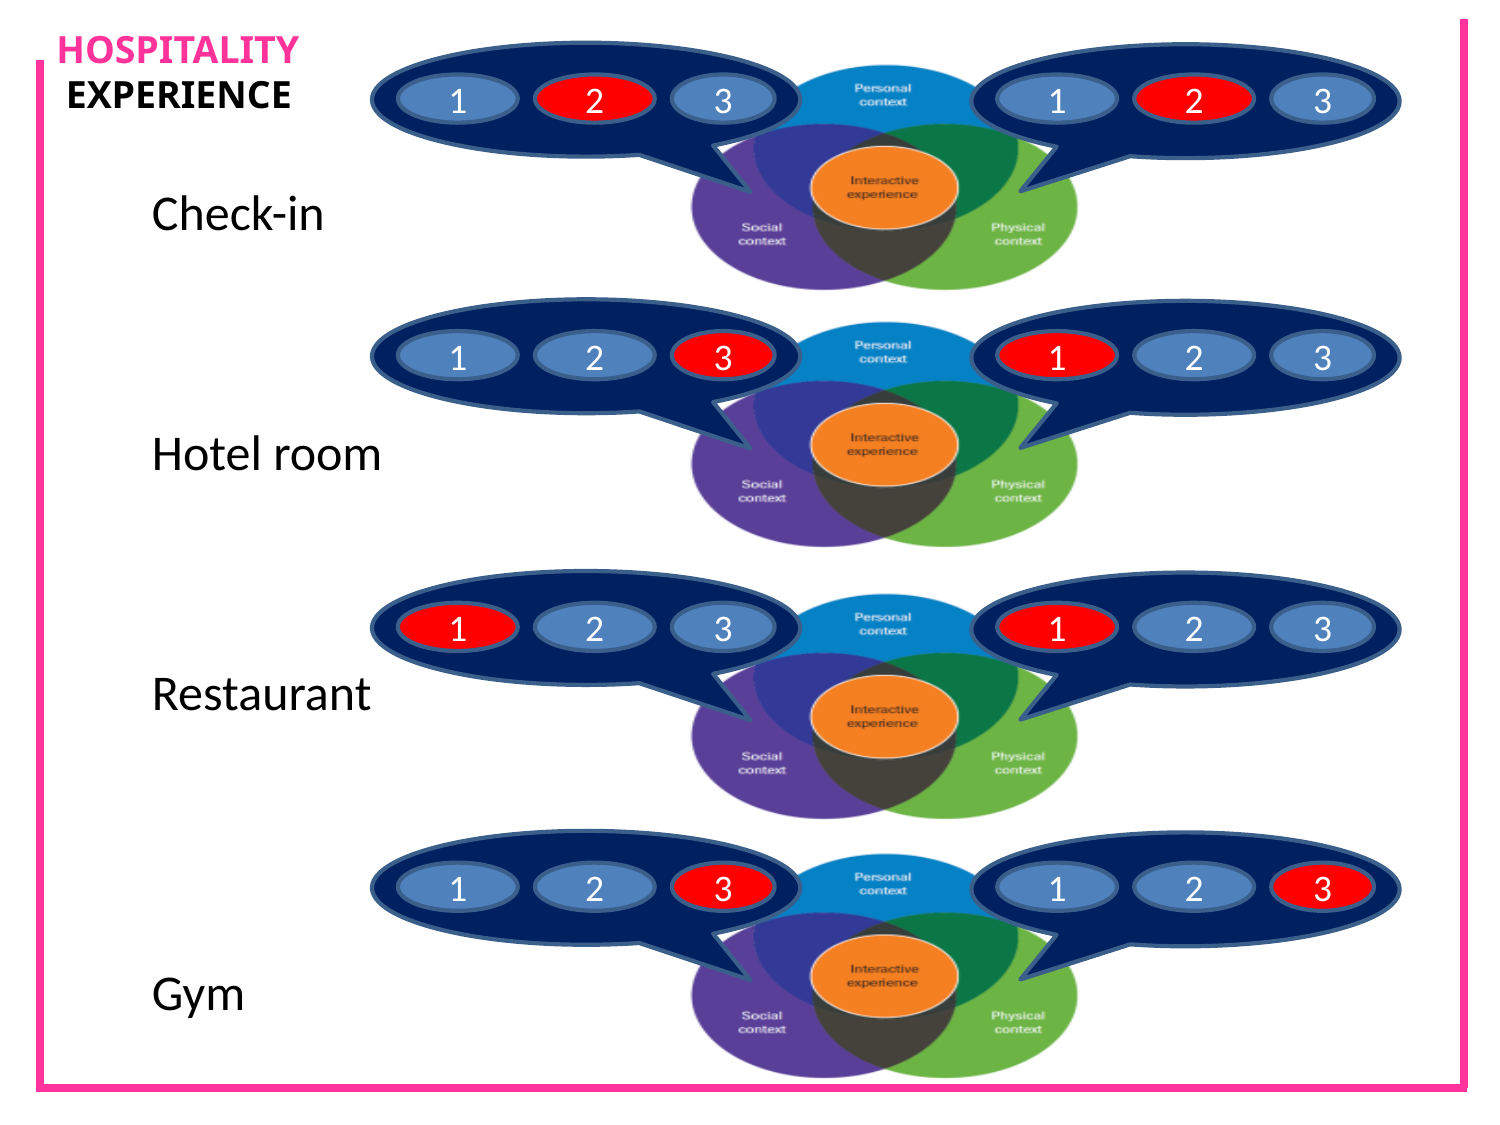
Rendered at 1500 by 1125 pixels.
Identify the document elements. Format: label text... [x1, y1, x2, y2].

text_box Check-in Hotel room Restaurant Gym [137, 172, 366, 1028]
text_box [371, 42, 1400, 1083]
